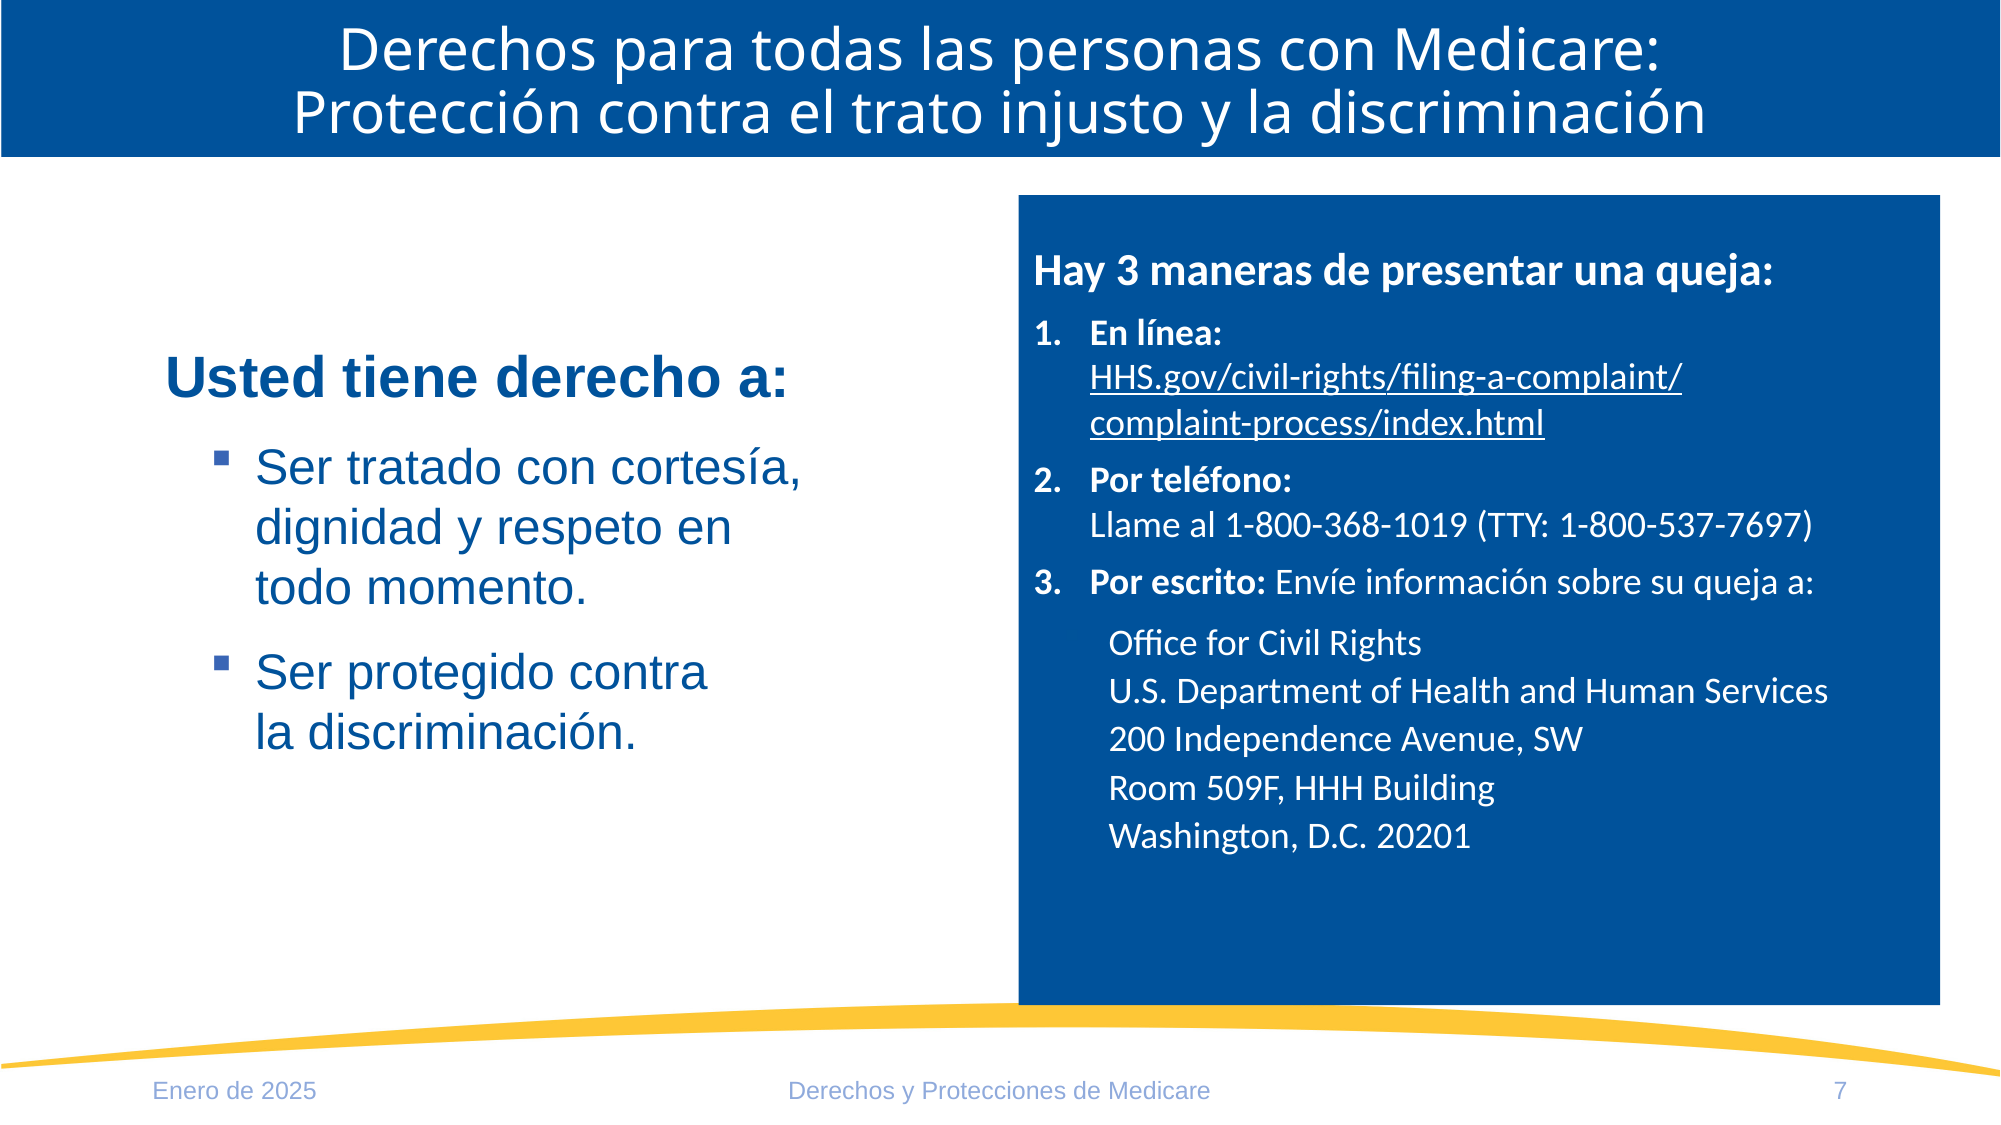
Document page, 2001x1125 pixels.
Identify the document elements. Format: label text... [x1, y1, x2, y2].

title Derechos para todas las personas con Medicare: Protección contra el trato injusto y la discriminación [0, 5, 2000, 160]
slide_number 7 [1412, 1059, 1863, 1120]
slide_number Enero de 2025 [137, 1059, 588, 1120]
list Hay 3 maneras de presentar una queja: En línea: HHS.gov/civil-rights/filing-a-complaint/complaint-process/index.html Por teléfono: Llame al 1-800-368-1019 (TTY: 1-800-537-7697) Por escrito: Envíe información sobre su queja a: Office for Civil Rights U.S. Department of Health and Human Services 200 Independence Avenue, SW Room 509F, HHH Building Washington, D.C. 20201 [1018, 195, 1941, 1006]
picture [0, 0, 2001, 1125]
list Usted tiene derecho a: Ser tratado con cortesía, dignidad y respeto en todo momento. Ser protegido contra la discriminación. [150, 332, 1018, 851]
footer Derechos y Protecciones de Medicare [662, 1059, 1338, 1120]
